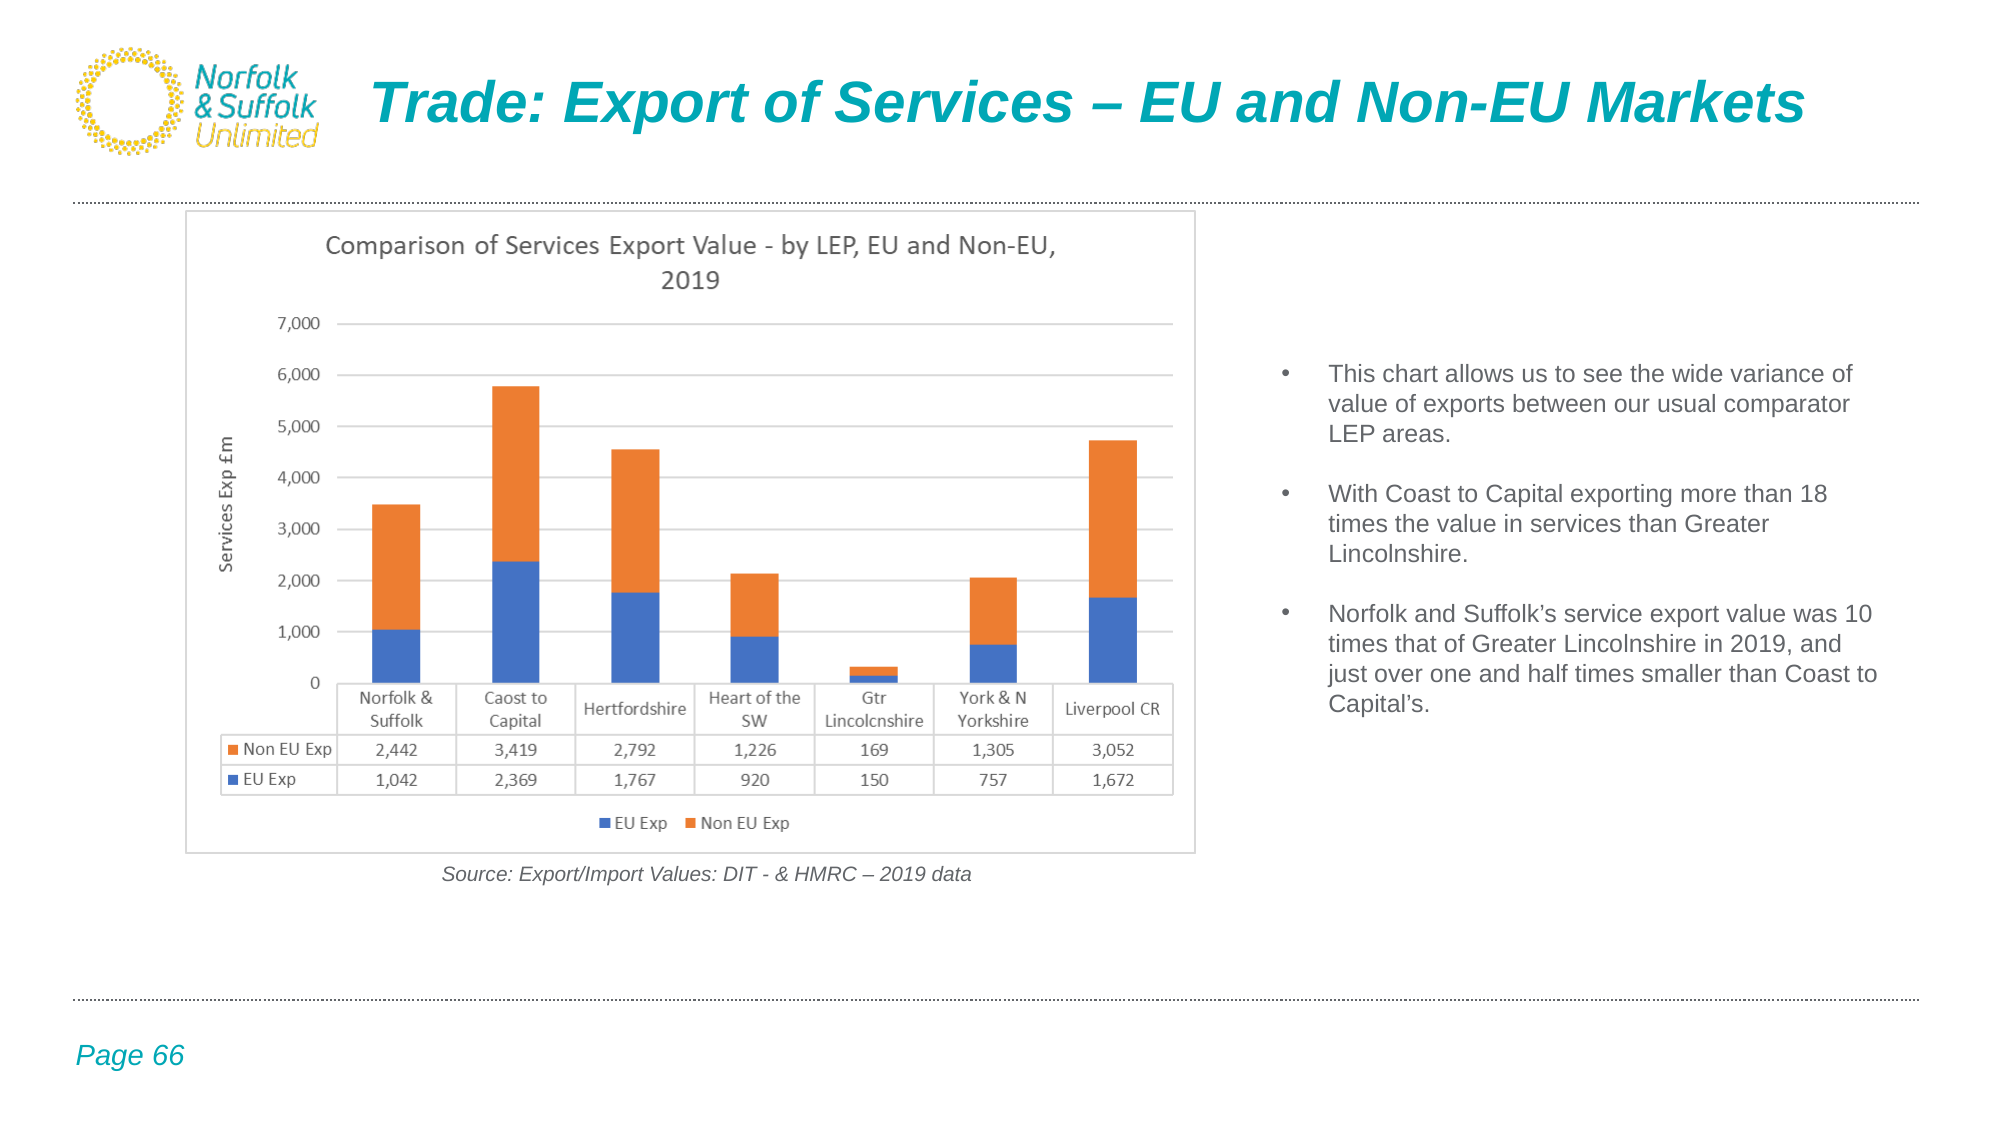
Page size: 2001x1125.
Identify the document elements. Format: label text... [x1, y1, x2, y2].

picture [0, 0, 1196, 854]
text_box Source: Export/Import Values: DIT - & HMRC – 2019 data [358, 854, 987, 894]
title Trade: Export of Services – EU and Non-EU Markets [355, 64, 1866, 175]
text_box This chart allows us to see the wide variance of value of exports between our usual comparator LEP areas. With Coast to Capital exporting more than 18 times the value in services than Greater Lincolnshire. Norfolk and Suffolk’s service export value was 10 times that of Greater Lincolnshire in 2019, and just over one and half times smaller than Coast to Capital’s. [1266, 350, 1898, 770]
